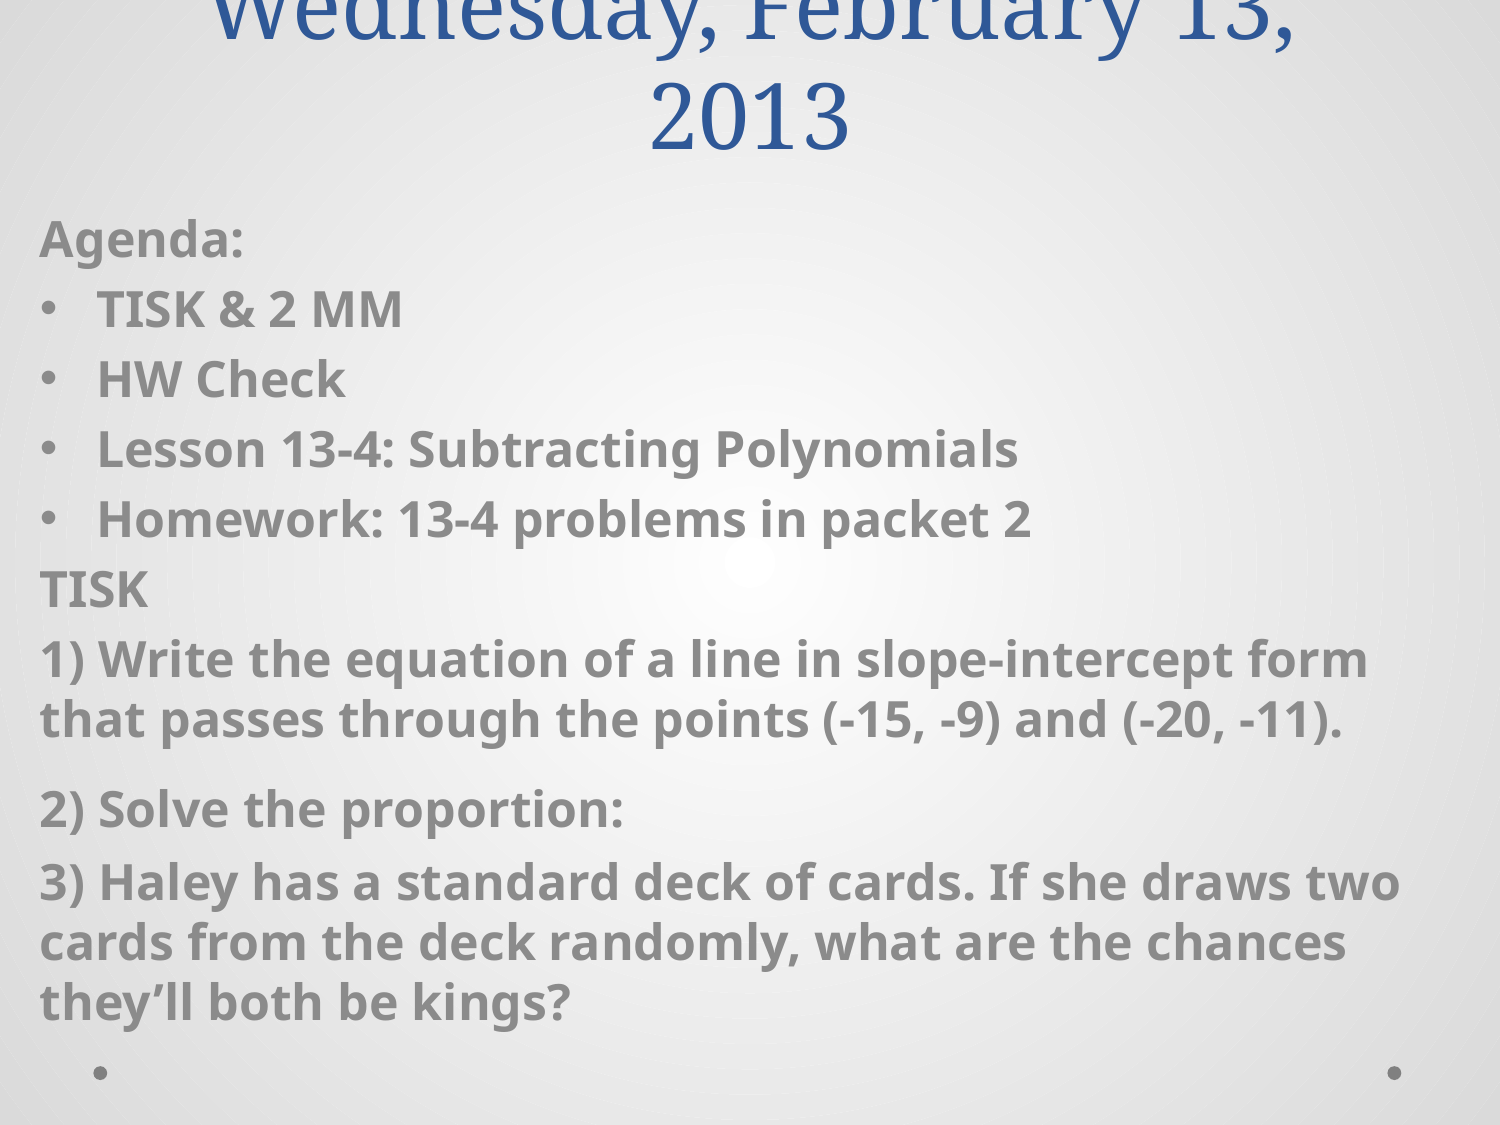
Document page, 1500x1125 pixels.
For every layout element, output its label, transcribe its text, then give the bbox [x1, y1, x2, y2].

title Wednesday, February 13, 2013 [112, 24, 1388, 175]
